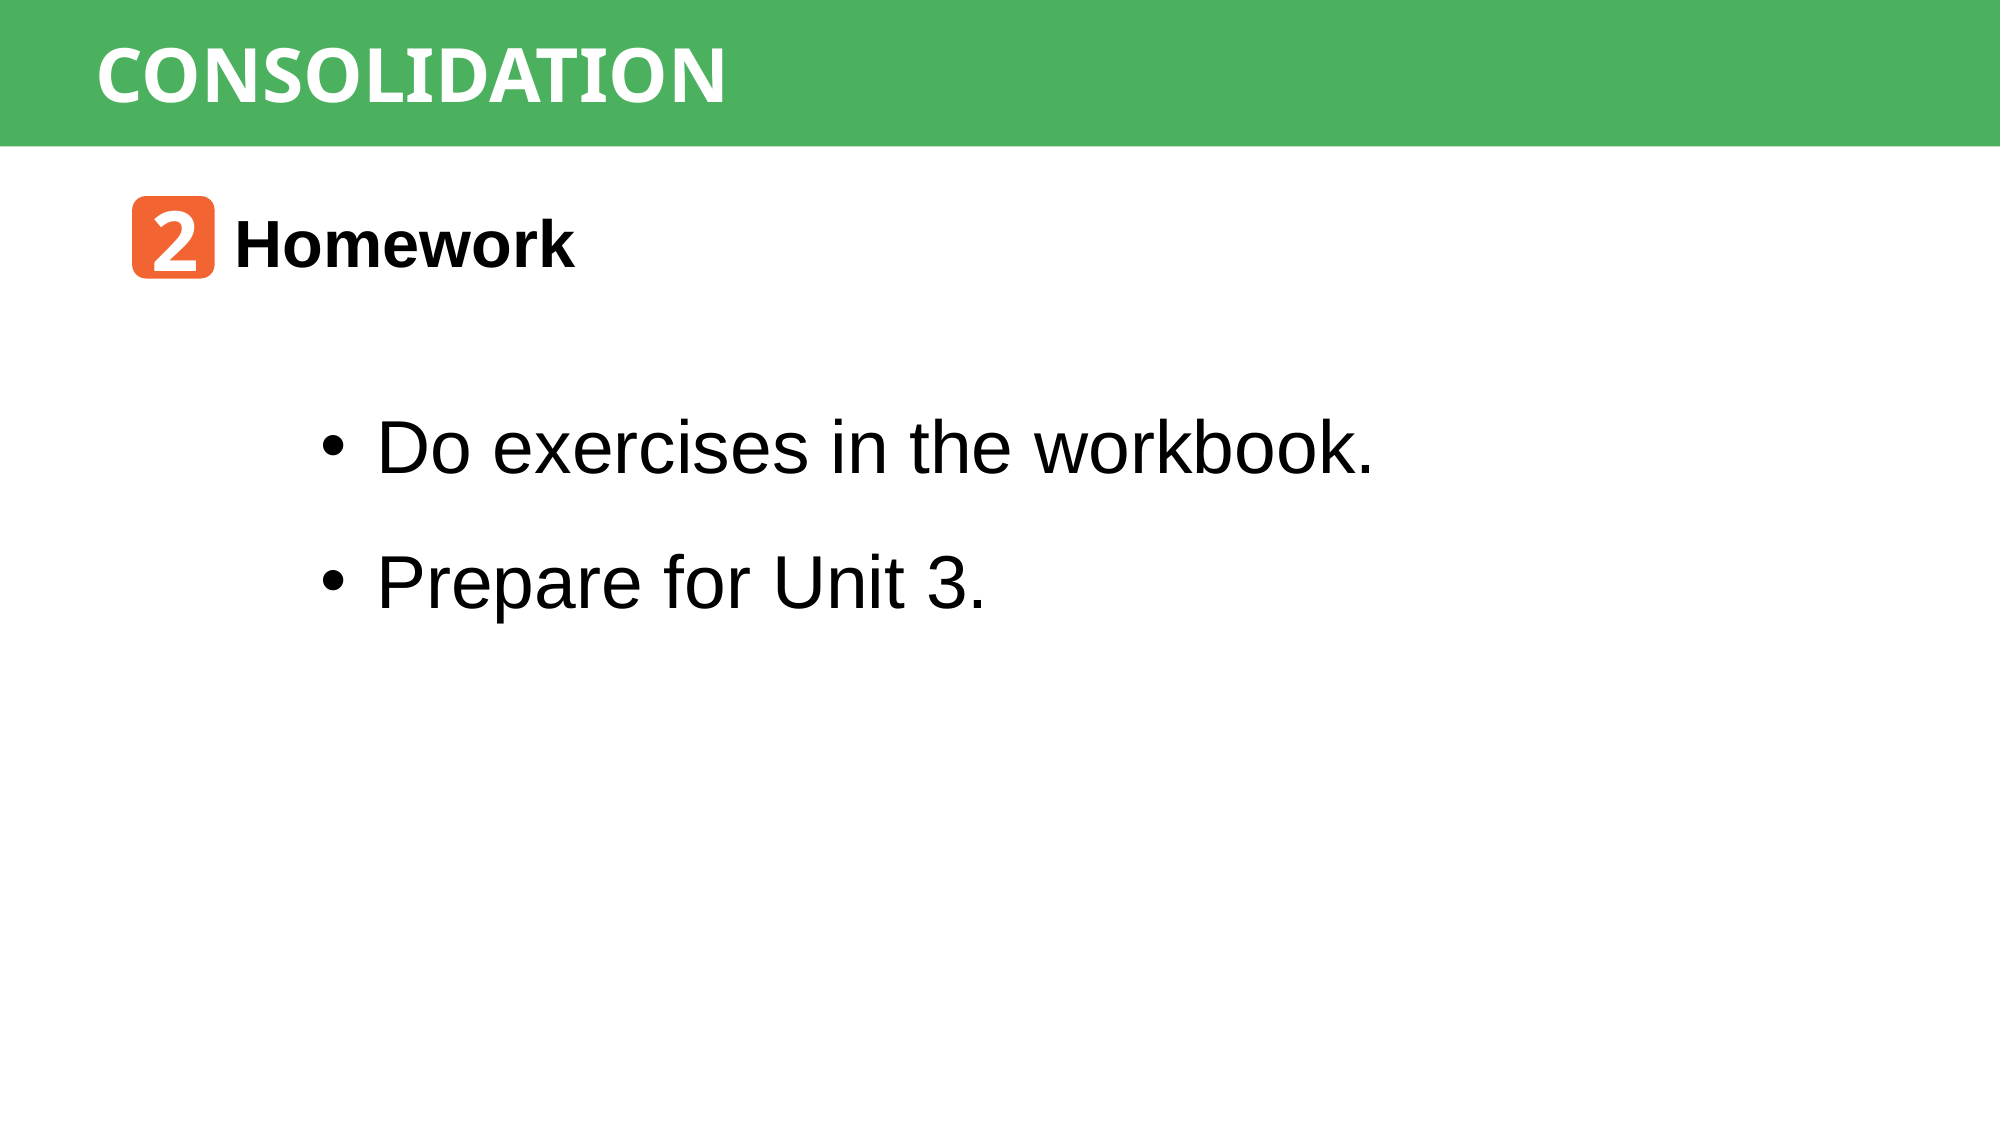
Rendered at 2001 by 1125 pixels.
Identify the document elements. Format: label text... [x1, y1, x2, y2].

subtitle Do exercises in the workbook. Prepare for Unit 3. [297, 354, 1733, 734]
text_box CONSOLIDATION [81, 20, 831, 125]
text_box [211, 199, 216, 276]
text_box 2 [137, 180, 211, 296]
text_box Homework [219, 193, 970, 289]
text_box [0, 0, 2000, 147]
text_box [131, 198, 137, 277]
